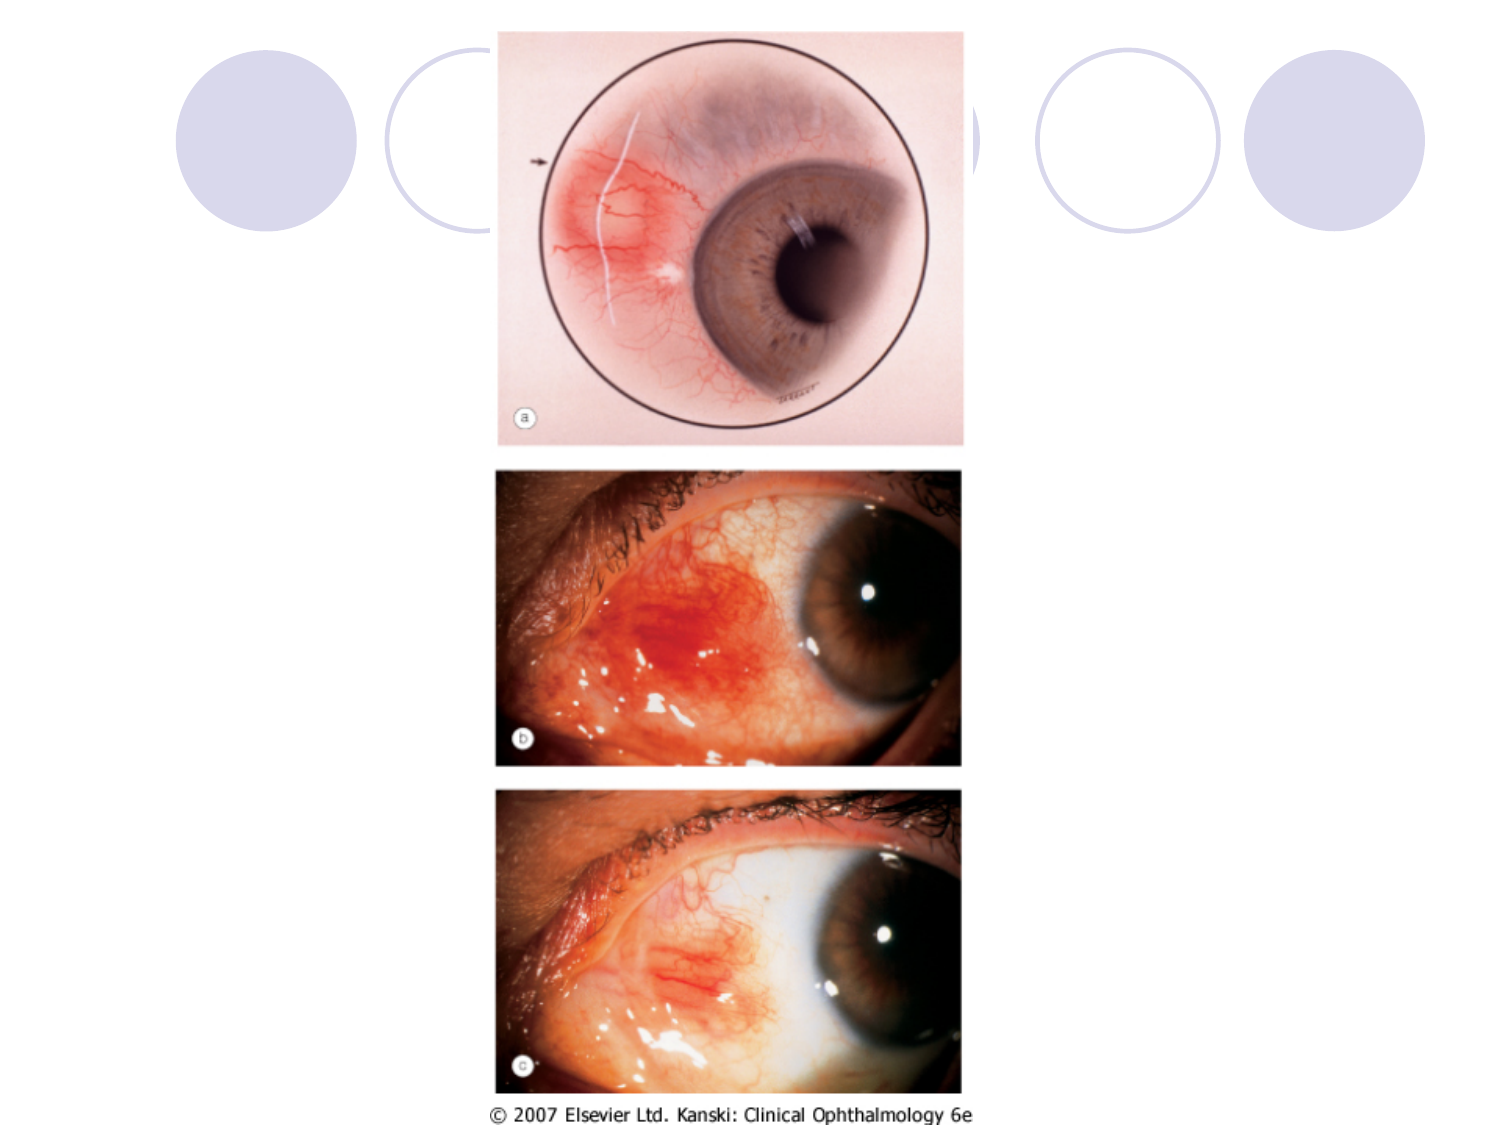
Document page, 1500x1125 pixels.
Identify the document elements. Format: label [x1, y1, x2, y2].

picture [489, 30, 974, 1125]
